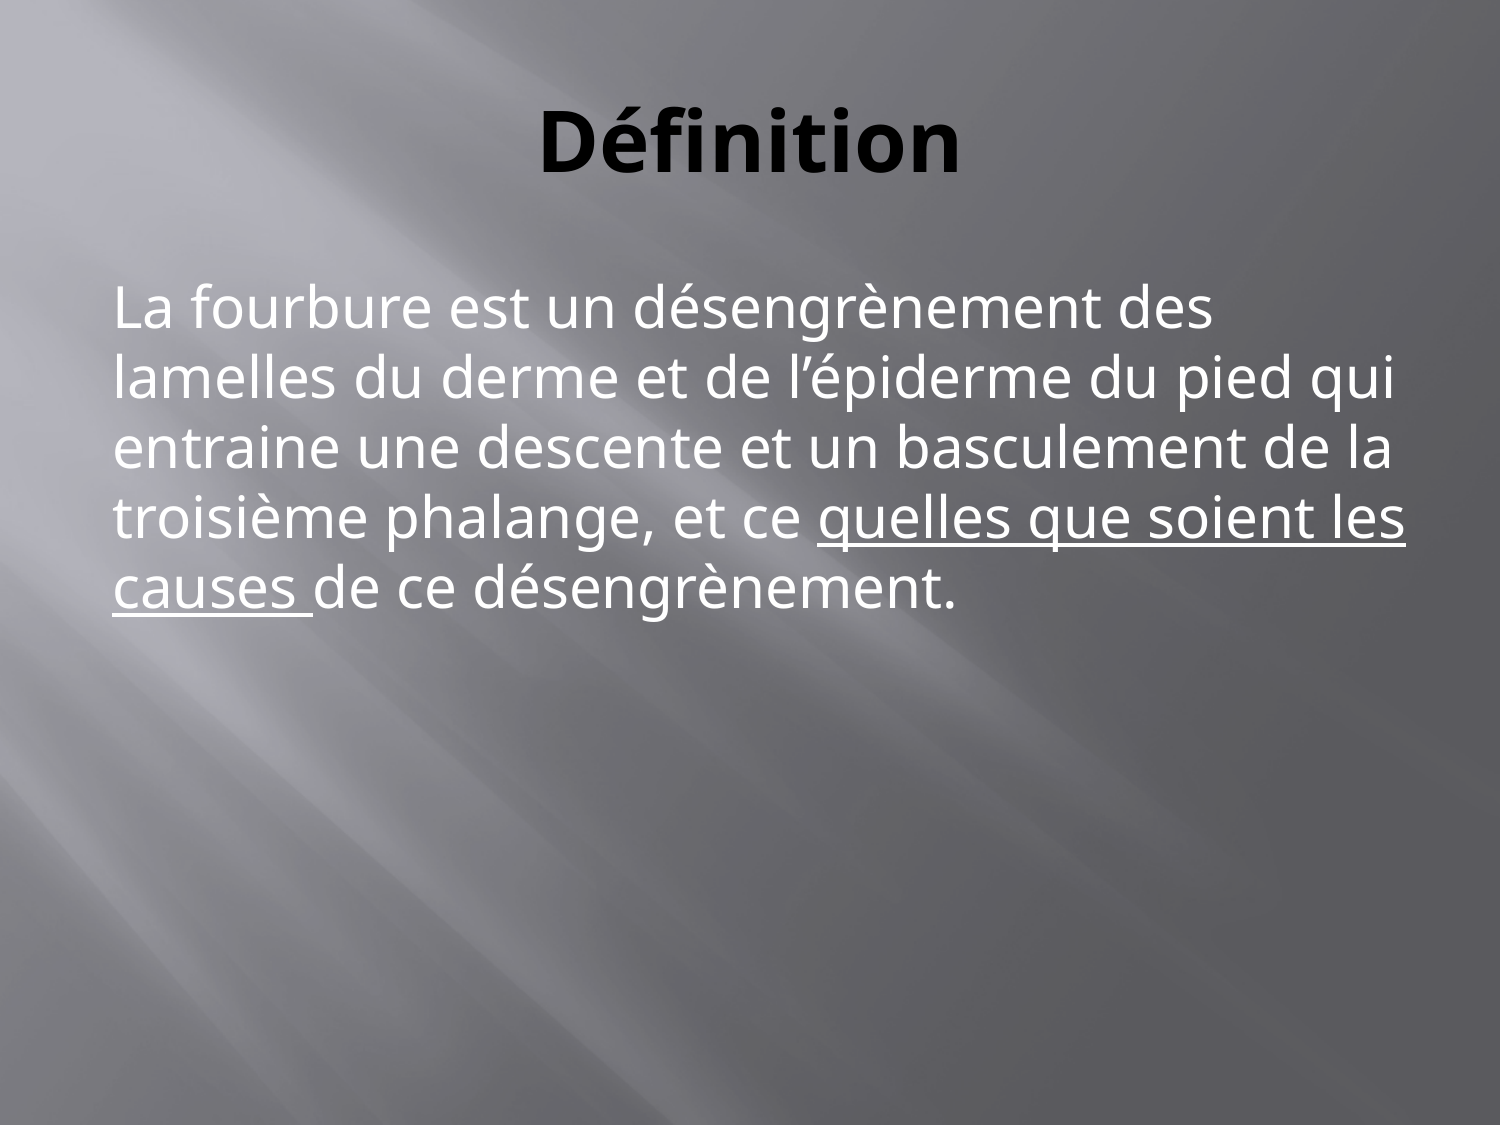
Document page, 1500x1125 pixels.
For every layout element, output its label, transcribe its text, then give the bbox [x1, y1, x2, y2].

list La fourbure est un désengrènement des lamelles du derme et de l’épiderme du pied qui entraine une descente et un basculement de la troisième phalange, et ce quelles que soient les causes de ce désengrènement. [75, 262, 1425, 1035]
title Définition [75, 45, 1425, 233]
